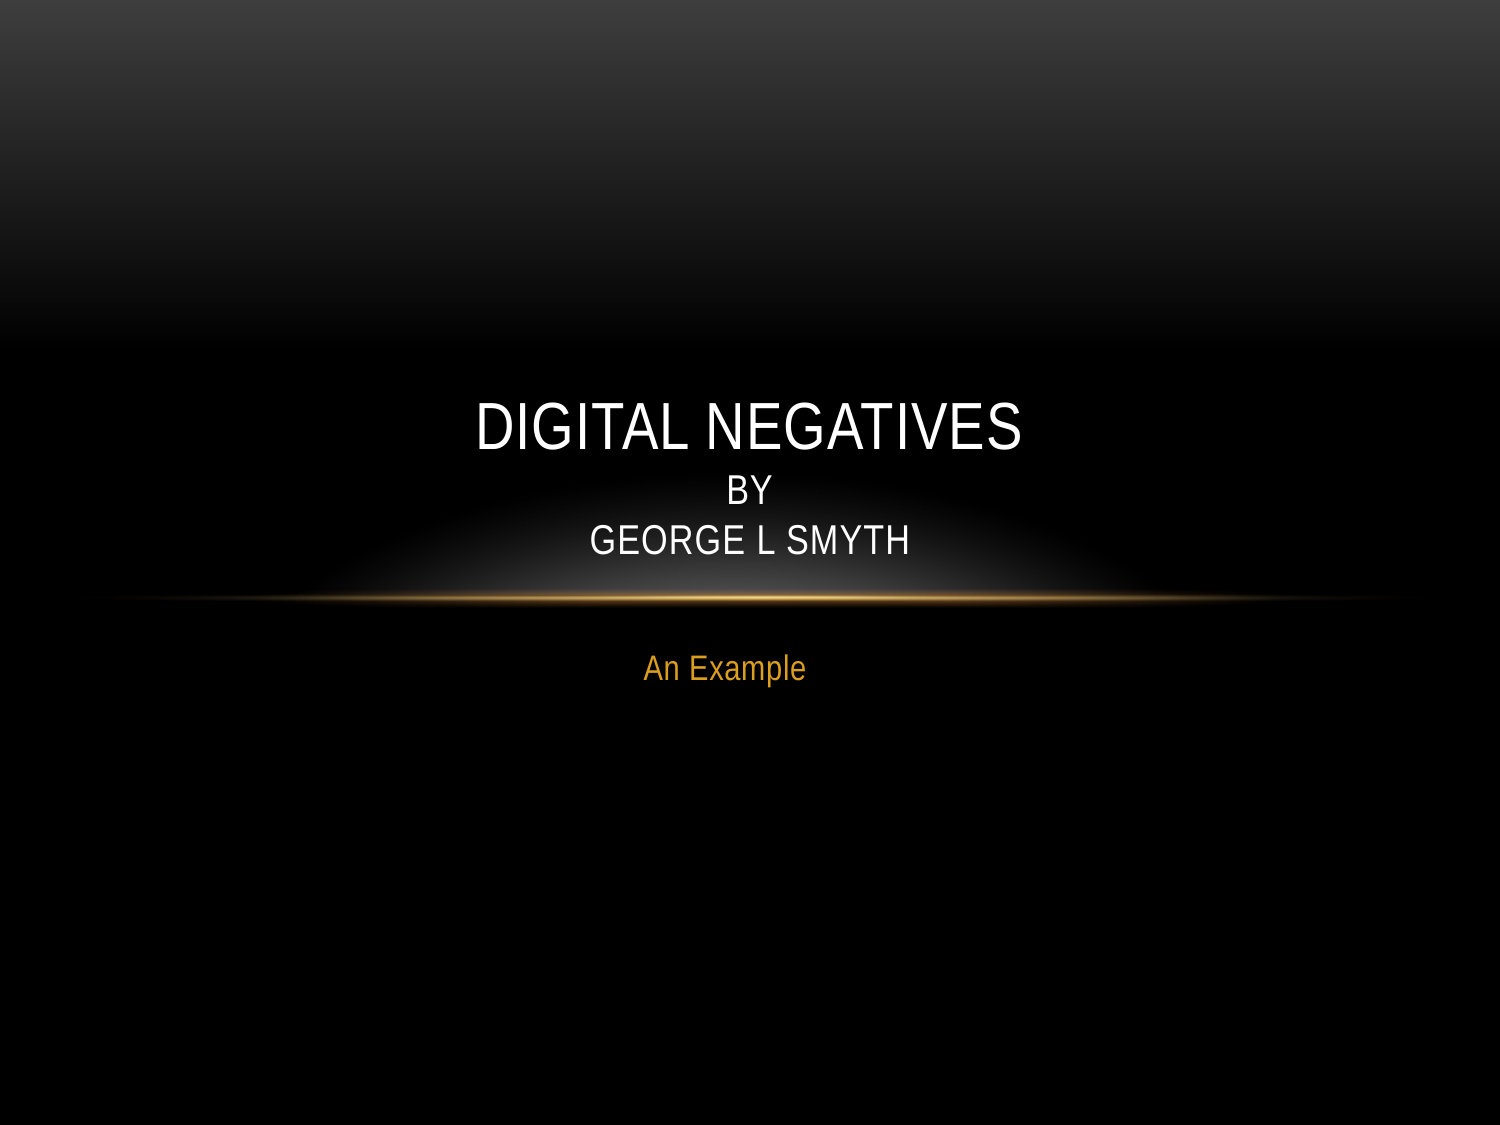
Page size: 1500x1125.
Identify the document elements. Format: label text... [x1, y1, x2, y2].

picture [0, 0, 1500, 750]
subtitle An Example [200, 637, 1250, 925]
title Digital Negatives by George L Smyth [112, 329, 1388, 571]
